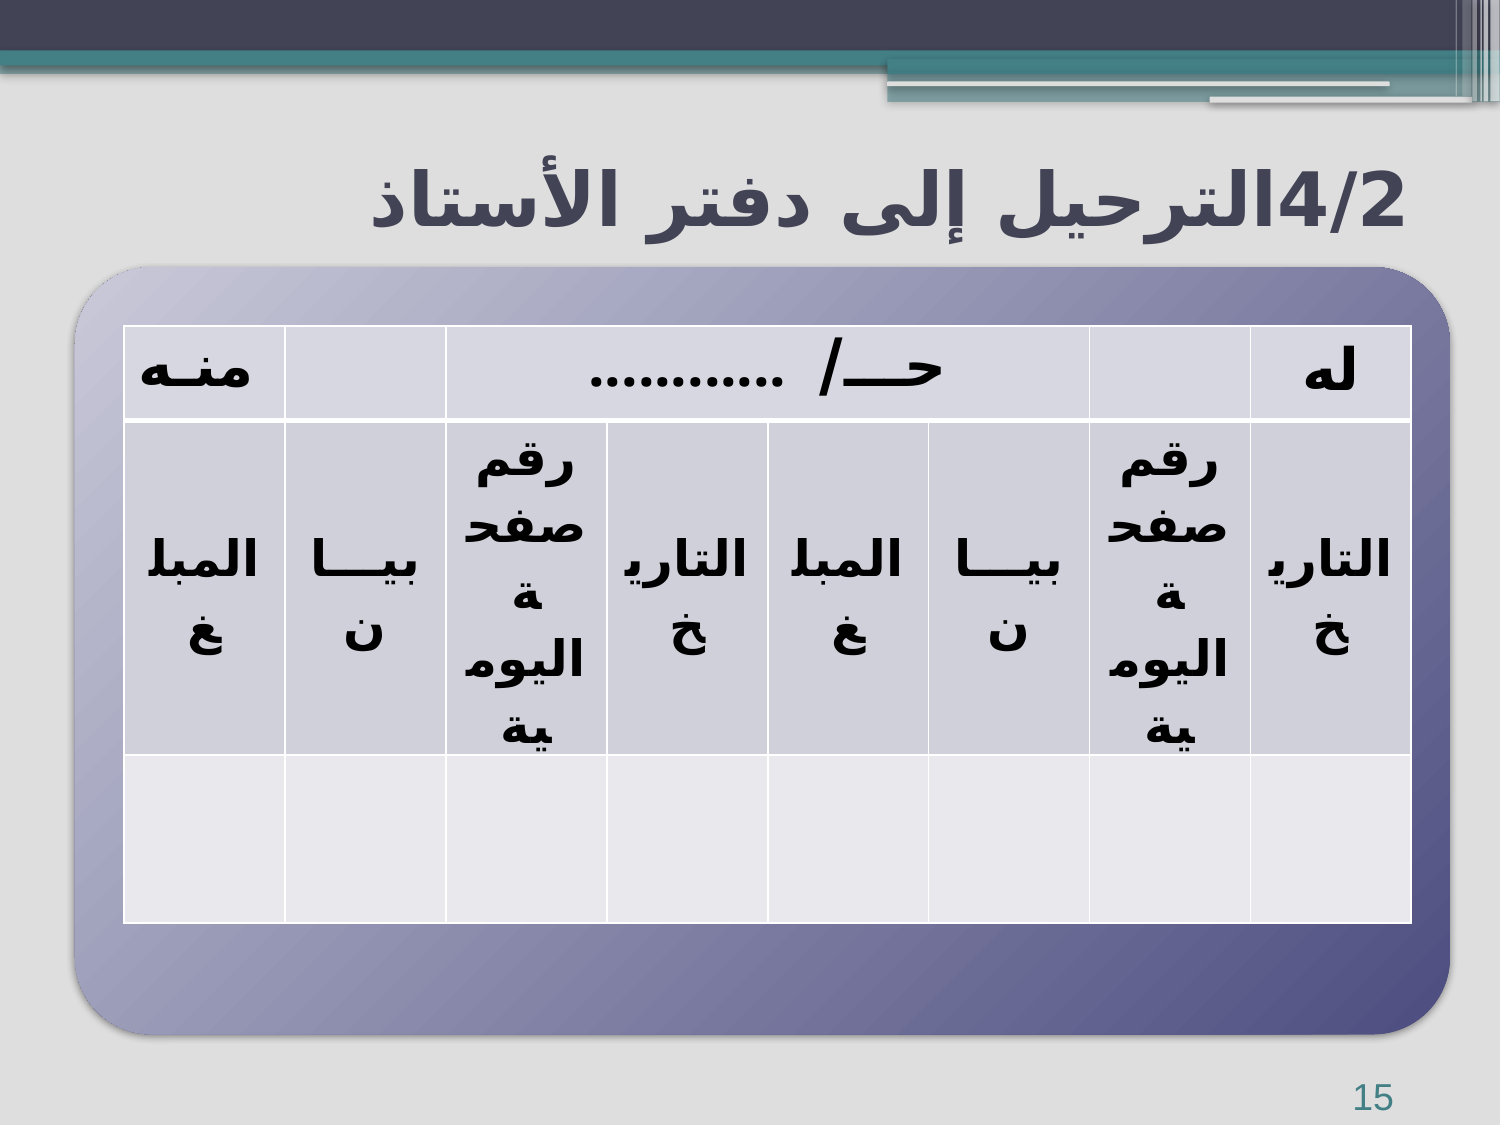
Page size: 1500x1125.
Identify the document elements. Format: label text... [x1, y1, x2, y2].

slide_number 15 [1337, 1065, 1463, 1125]
title 4/2الترحيل إلى دفتر الأستاذ [74, 124, 1426, 265]
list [74, 266, 1451, 1035]
